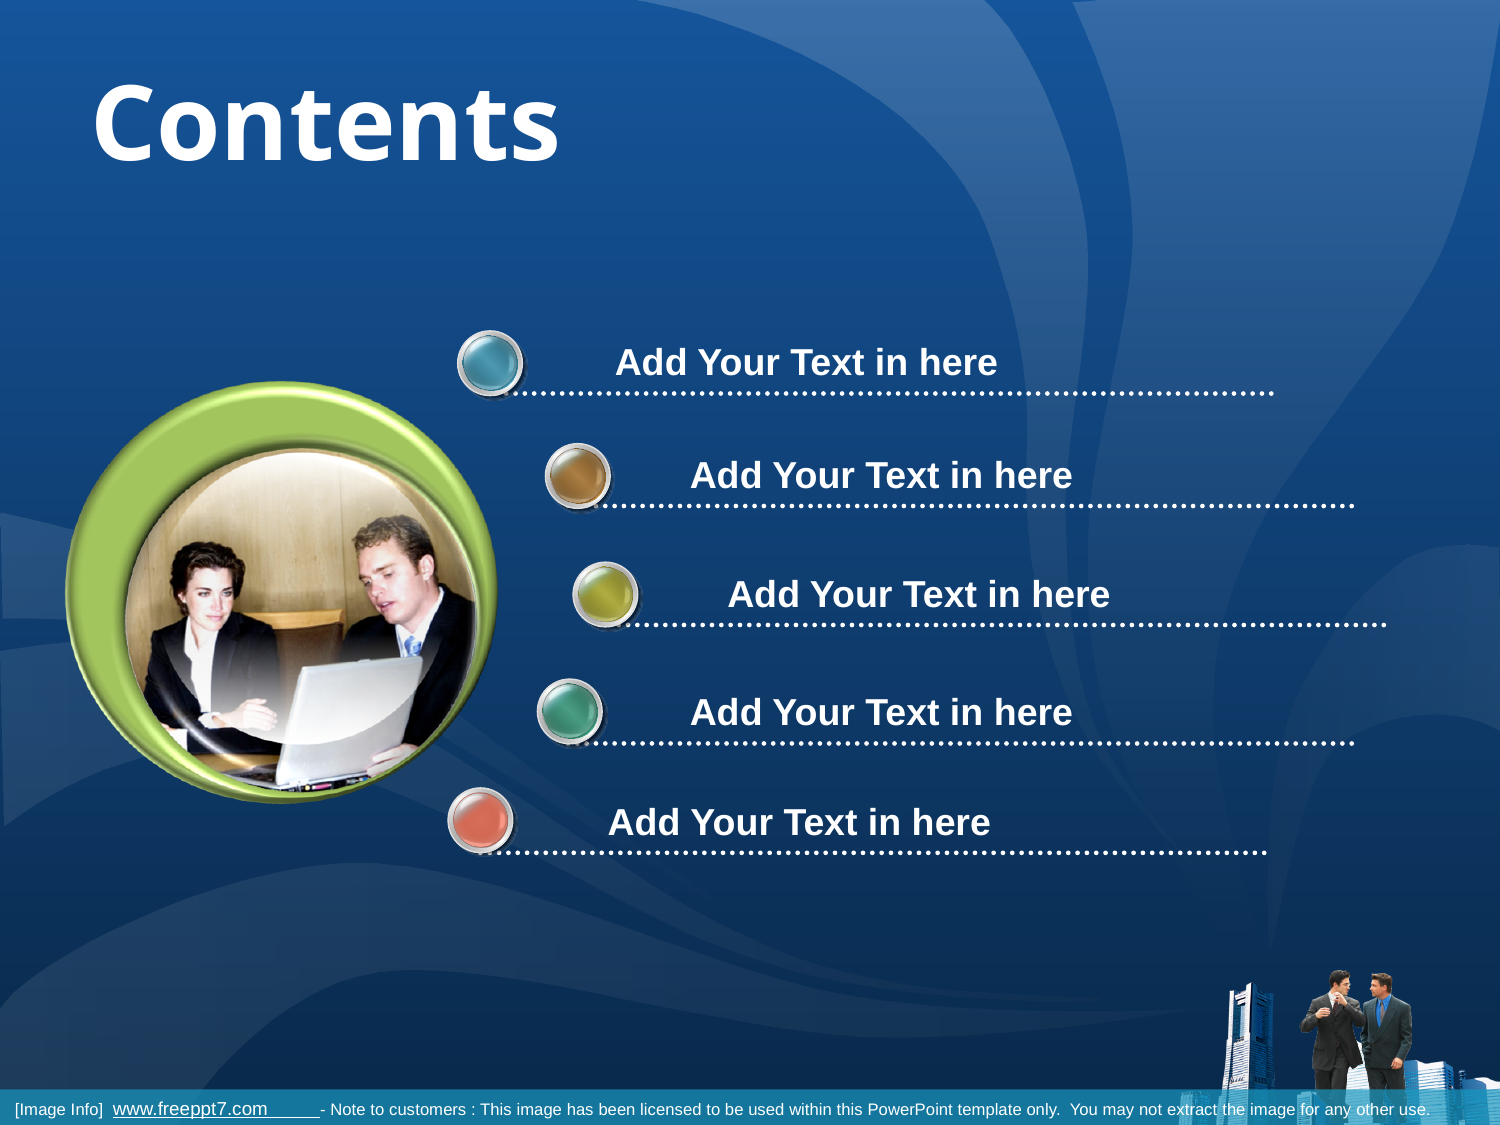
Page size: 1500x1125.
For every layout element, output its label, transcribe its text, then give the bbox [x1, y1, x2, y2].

picture [443, 812, 448, 821]
picture [452, 355, 457, 364]
text_box [1488, 1089, 1500, 1125]
picture [488, 325, 498, 330]
title Contents [75, 24, 1327, 213]
text_box Add Your Text in here [600, 330, 1183, 391]
text_box Add Your Text in here [592, 790, 1176, 851]
picture [523, 362, 528, 372]
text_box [545, 443, 611, 509]
picture [567, 673, 578, 679]
picture [1125, 944, 1500, 1089]
picture [473, 853, 483, 858]
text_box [448, 787, 513, 853]
picture [532, 703, 537, 712]
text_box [537, 679, 603, 744]
picture [513, 819, 518, 829]
picture [62, 378, 500, 806]
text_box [457, 330, 523, 396]
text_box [573, 562, 638, 627]
picture [604, 557, 614, 562]
picture [576, 438, 586, 443]
text_box Add Your Text in here [675, 680, 1258, 741]
picture [540, 467, 545, 476]
text_box Add Your Text in here [712, 562, 1296, 623]
picture [562, 744, 572, 749]
text_box [Image Info] www.freeppt7.com - Note to customers : This image has been licensed to be used within this PowerPoint template only. You may not extract the image for any other use. [0, 1089, 1488, 1125]
picture [568, 586, 573, 595]
picture [598, 627, 608, 632]
text_box Add Your Text in here [675, 443, 1258, 504]
picture [638, 593, 643, 604]
